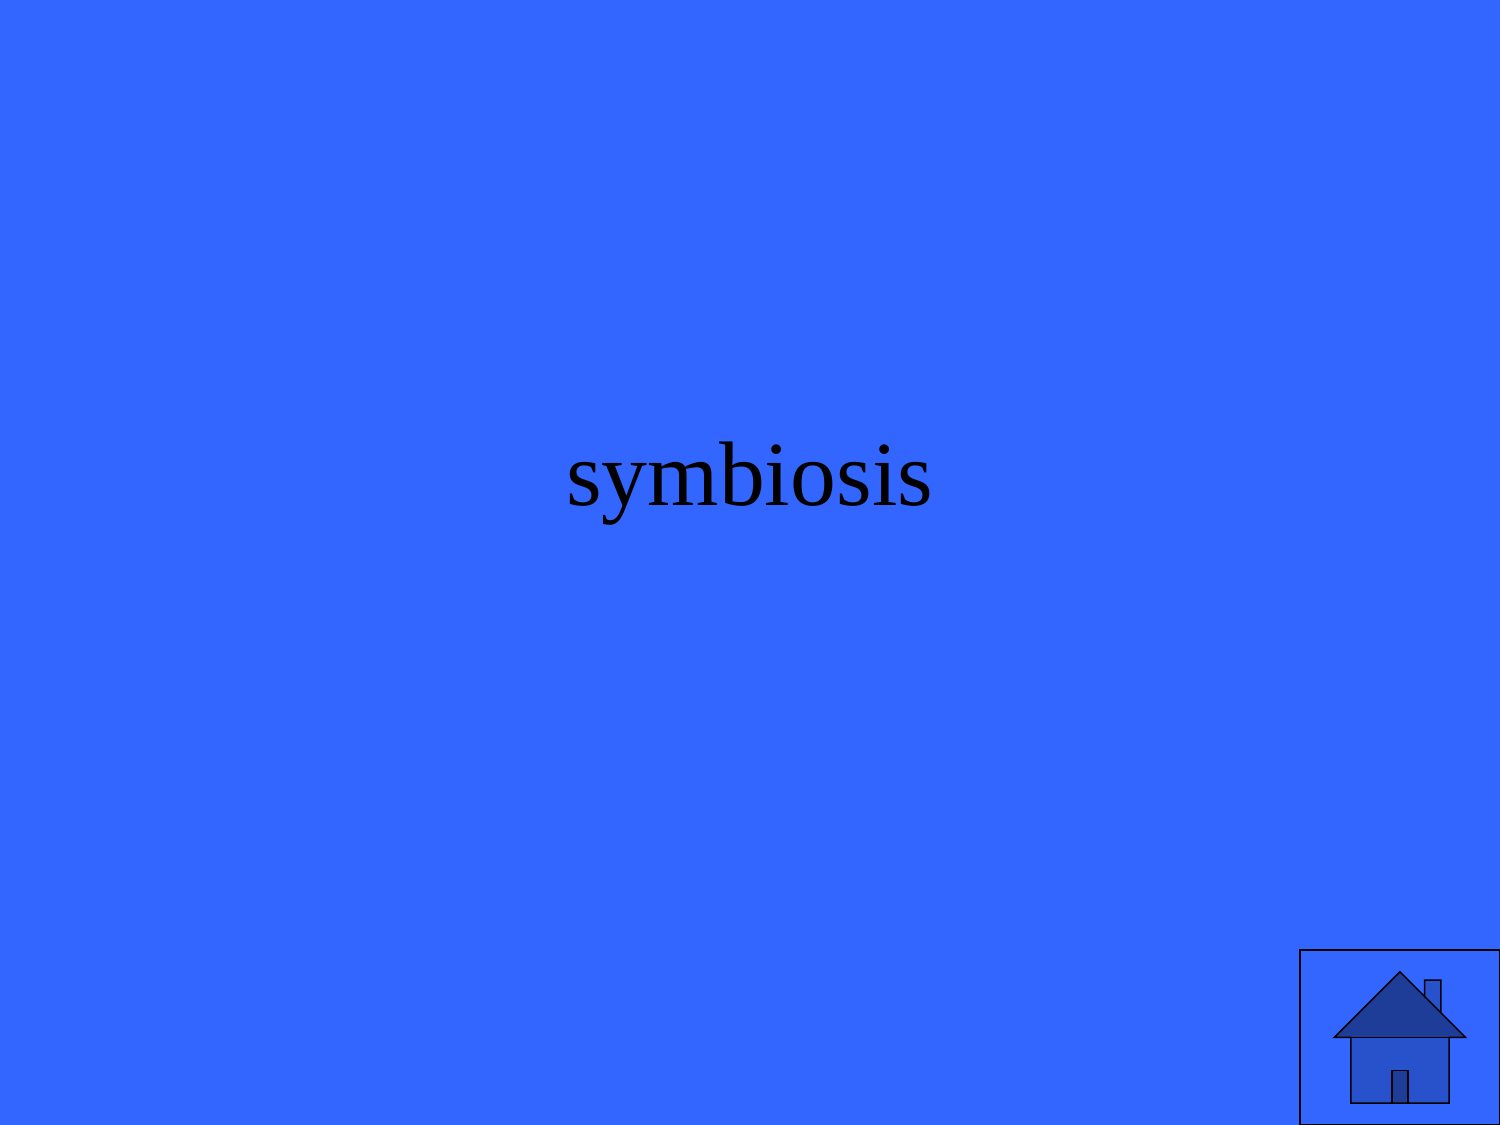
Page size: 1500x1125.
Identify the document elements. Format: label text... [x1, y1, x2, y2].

title symbiosis [112, 374, 1388, 563]
text_box [1299, 950, 1500, 1125]
